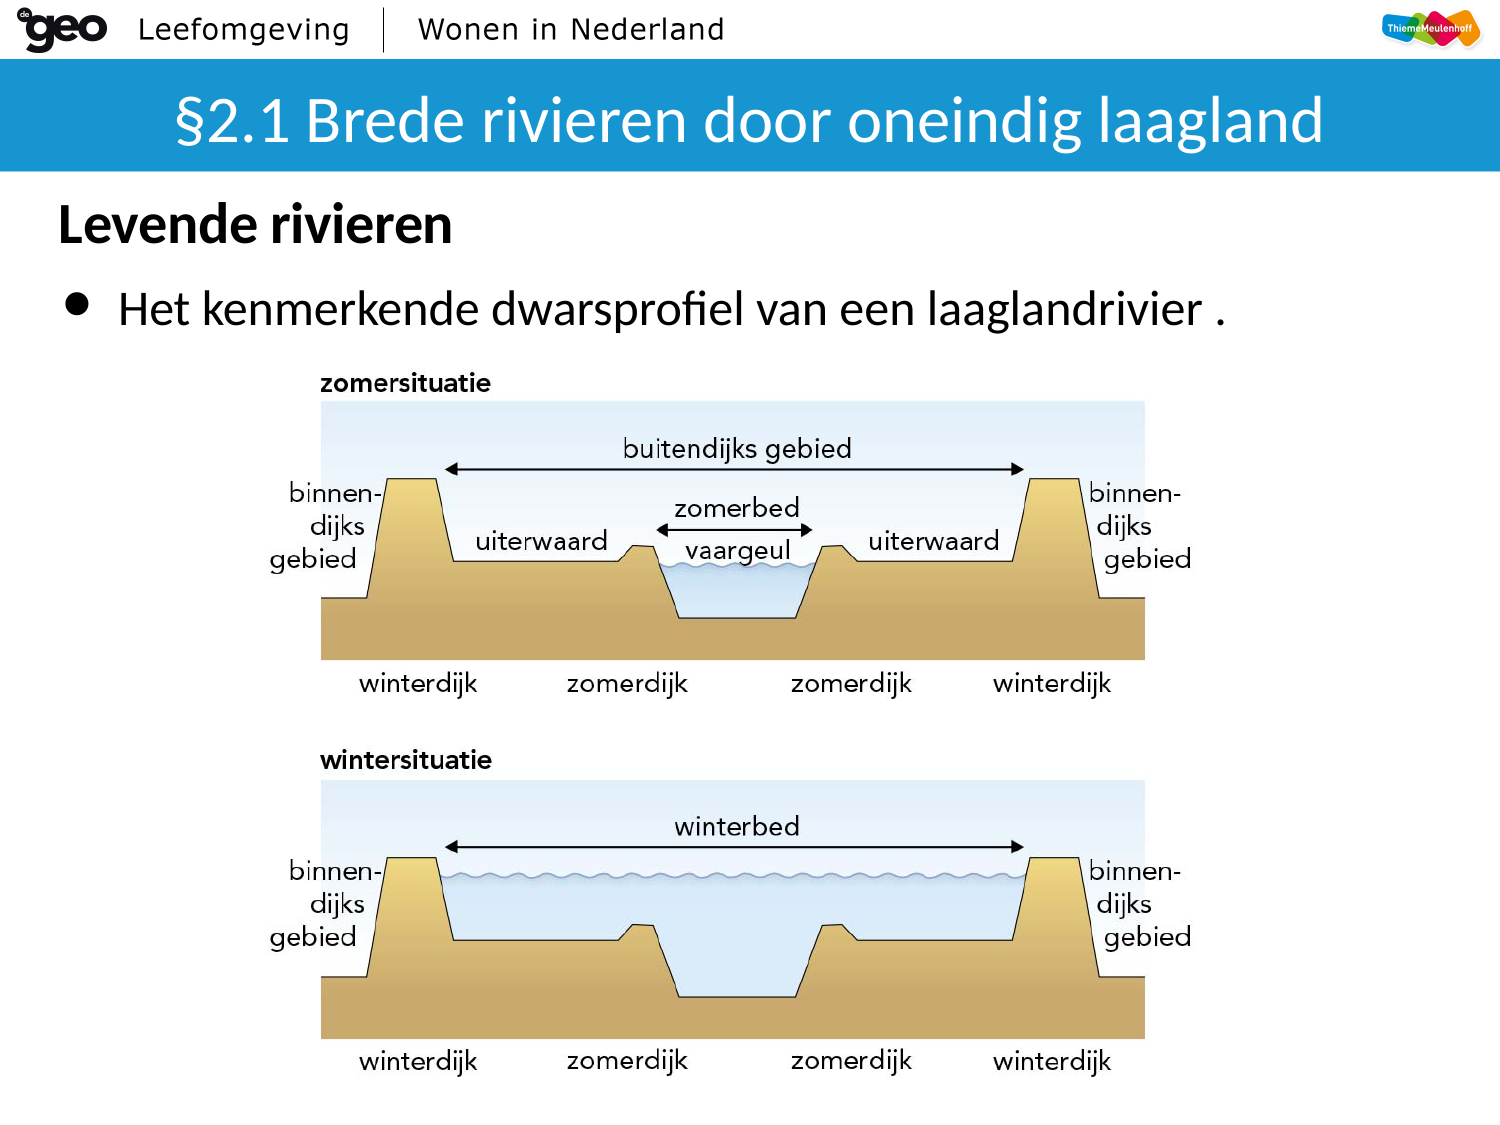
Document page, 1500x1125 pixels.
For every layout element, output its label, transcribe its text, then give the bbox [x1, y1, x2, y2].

picture [0, 173, 1500, 1125]
picture [0, 0, 1500, 61]
title §2.1 Brede rivieren door oneindig laagland [0, 61, 1500, 173]
list Levende rivieren Het kenmerkende dwarsprofiel van een laaglandrivier . [0, 177, 1424, 1081]
